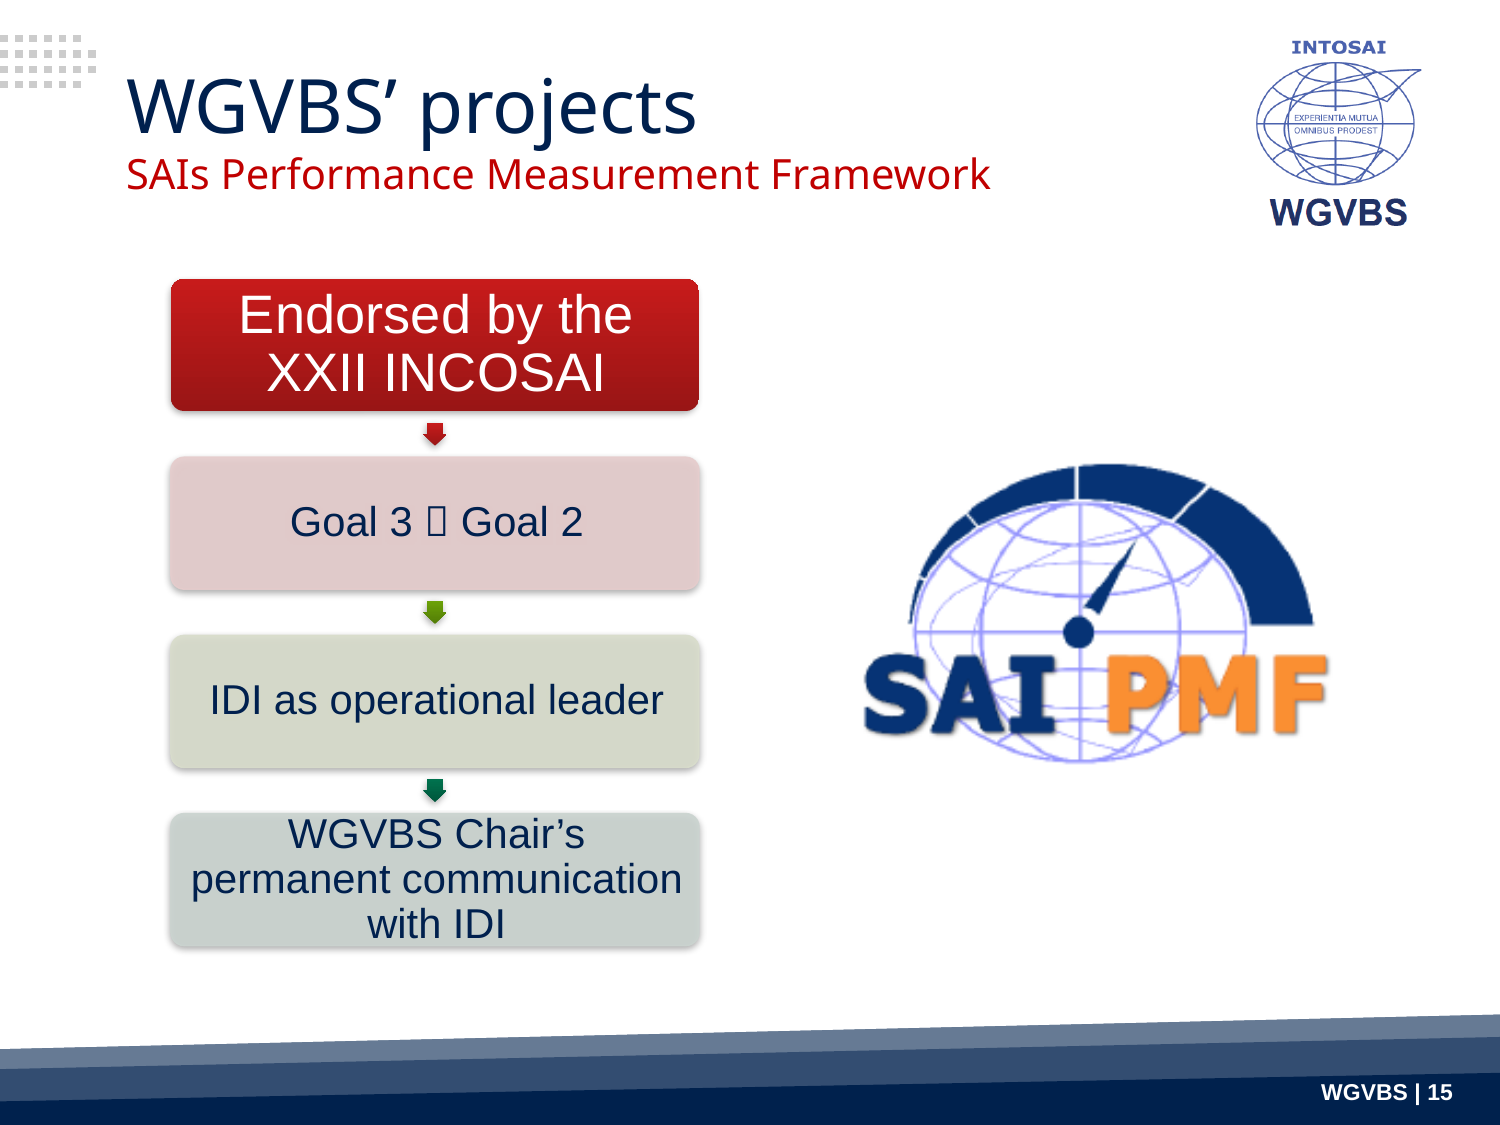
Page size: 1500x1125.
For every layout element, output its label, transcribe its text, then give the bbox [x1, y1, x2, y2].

picture [936, 455, 1335, 769]
picture [1252, 35, 1425, 233]
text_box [0, 278, 936, 946]
slide_number WGVBS | 15 [1306, 1070, 1489, 1125]
title WGVBS’ projects SAIs Performance Measurement Framework [110, 34, 1281, 223]
